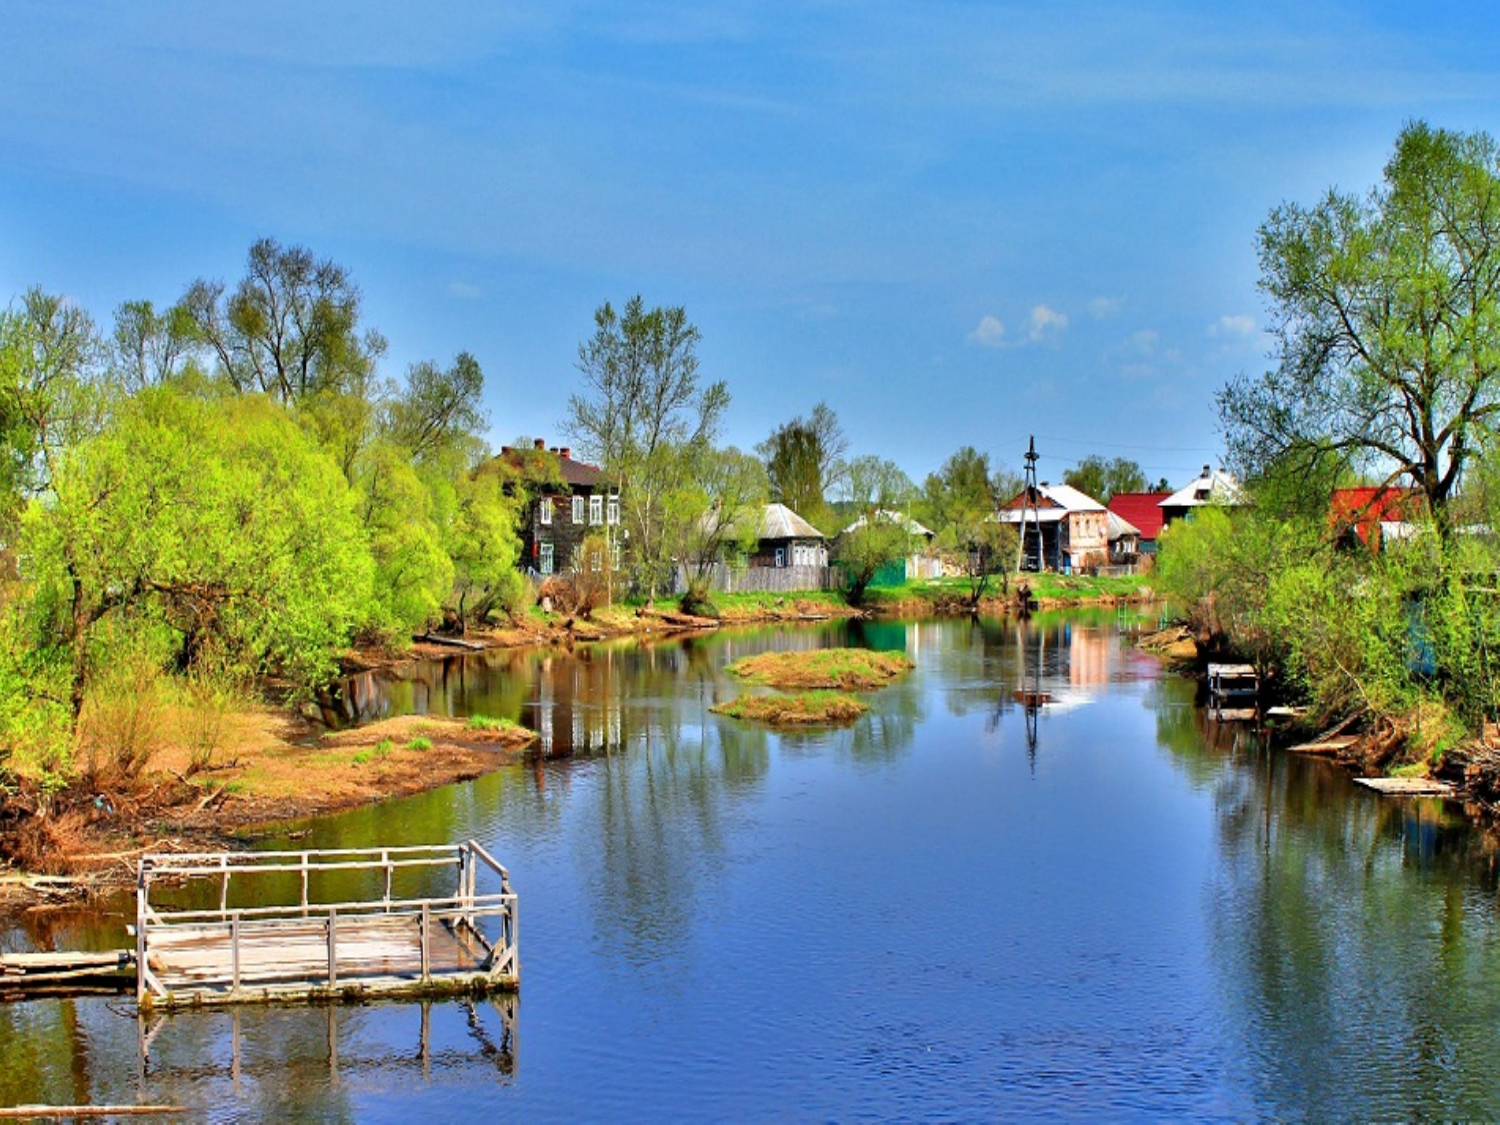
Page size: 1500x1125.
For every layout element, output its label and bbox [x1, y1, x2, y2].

list [0, 0, 1500, 1125]
